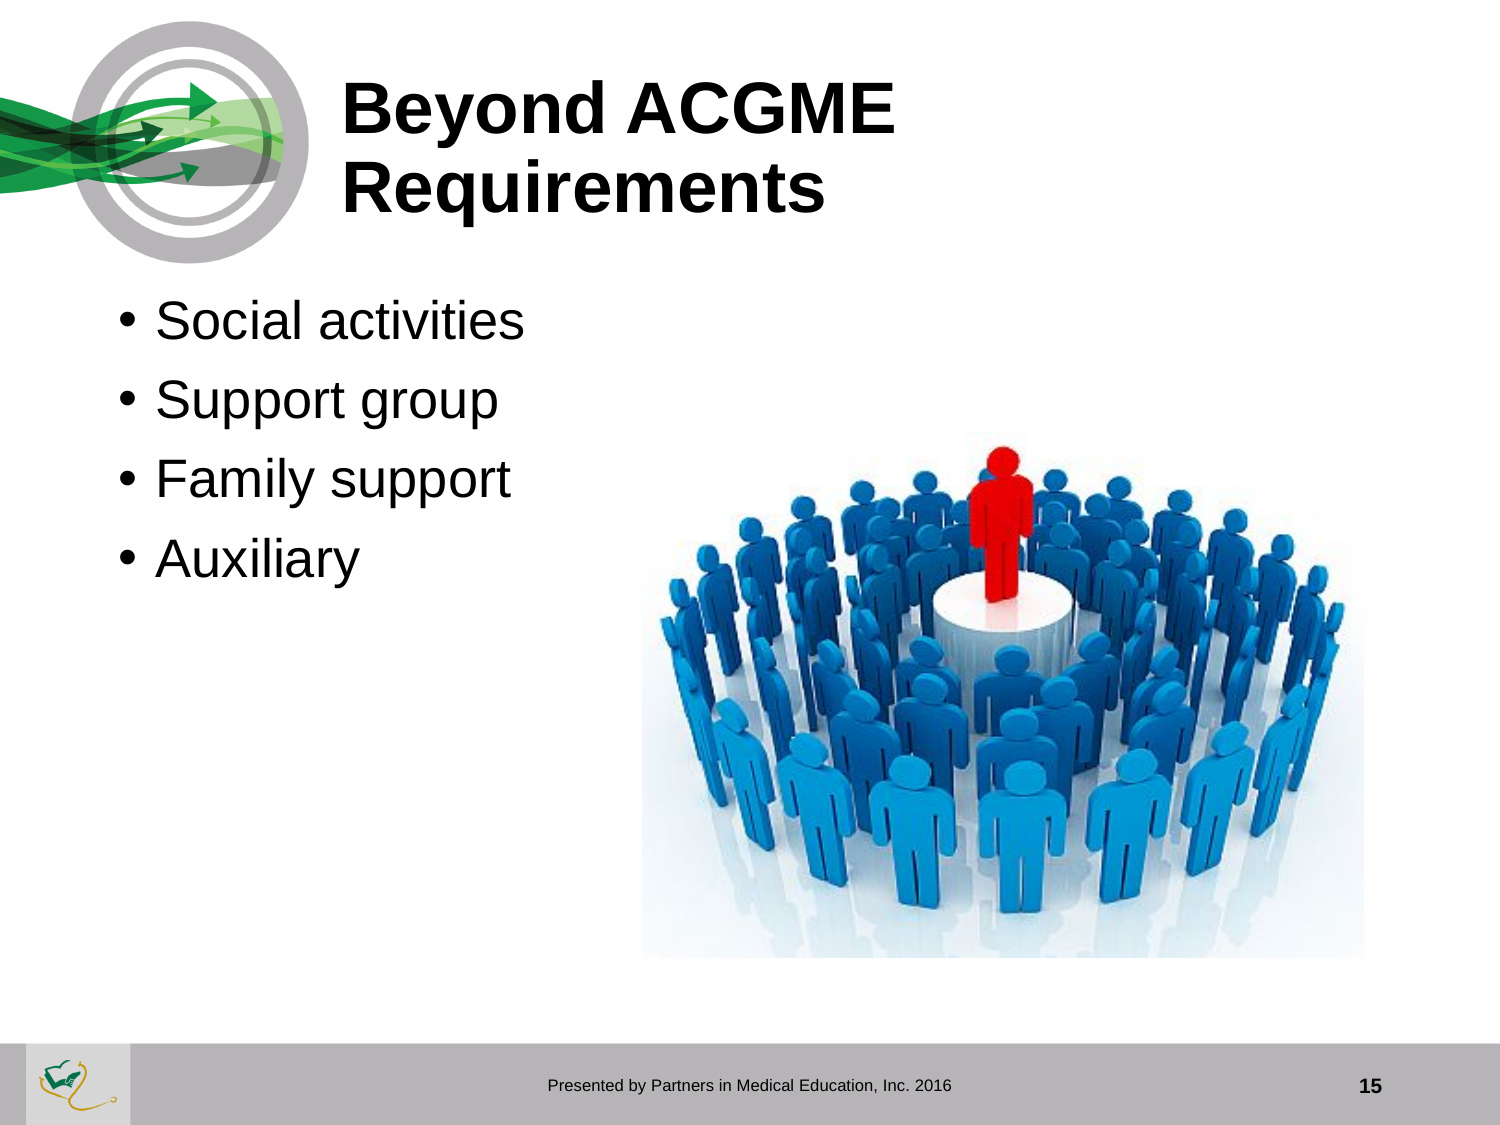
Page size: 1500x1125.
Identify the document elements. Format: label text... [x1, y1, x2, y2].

footer Presented by Partners in Medical Education, Inc. 2016 [496, 1055, 1004, 1116]
list Social activities Support group Family support Auxiliary [103, 285, 1397, 1014]
picture [0, 0, 1500, 1125]
title Beyond ACGME Requirements [326, 40, 1397, 258]
slide_number 15 [1059, 1055, 1397, 1116]
